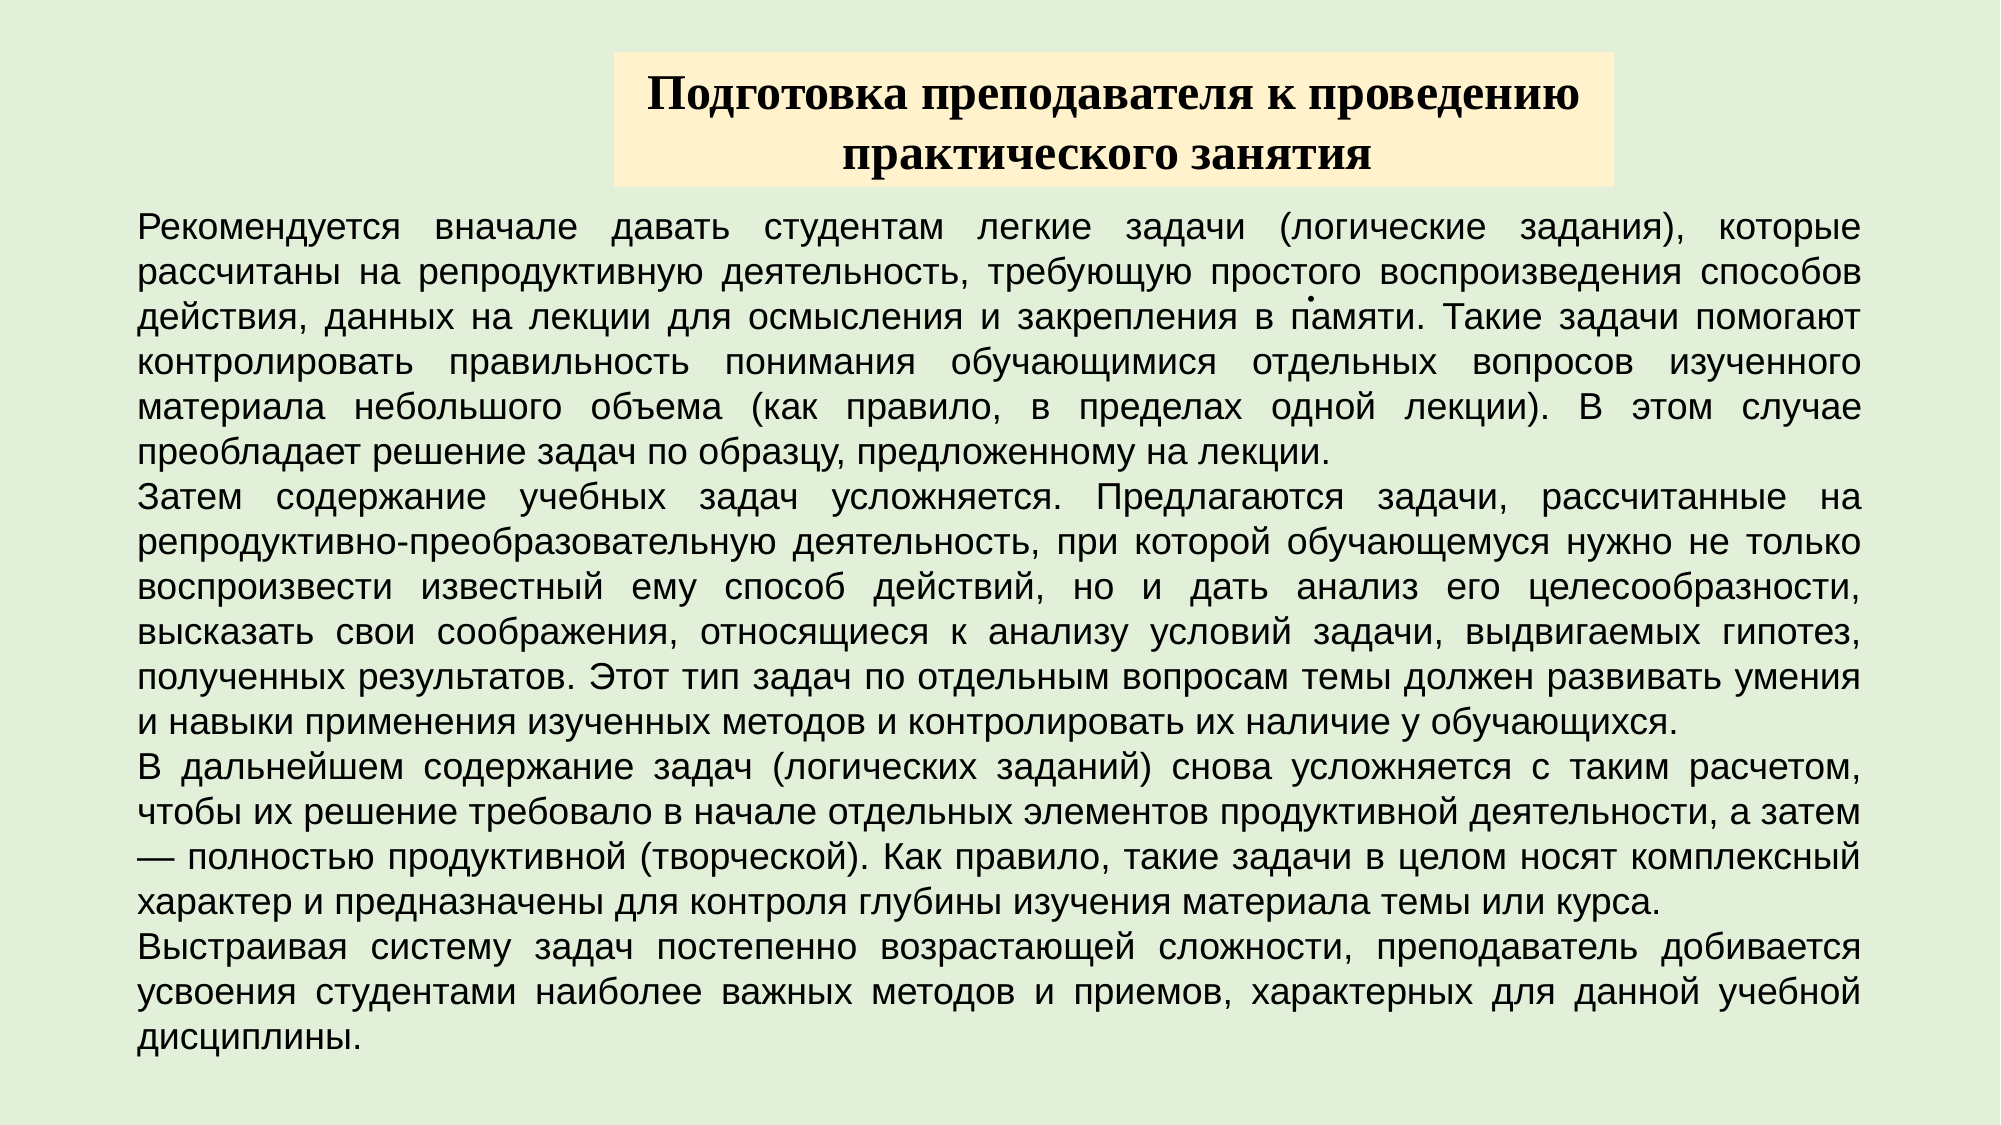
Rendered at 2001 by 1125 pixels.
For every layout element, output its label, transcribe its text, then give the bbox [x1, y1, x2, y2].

text_box Подготовка преподавателя к проведению практического занятия [614, 52, 1615, 187]
text_box Рекомендуется вначале давать студентам легкие задачи (логические задания), которые рассчитаны на репродуктивную деятельность, требу­ющую простого воспроизведения способов действия, данных на лекции для осмысления и закрепления в памяти. Такие задачи помогают контро­лировать правильность понимания обучающимися отдельных вопросов изученного материала небольшого объема (как правило, в пределах од­ной лекции). В этом случае преобладает решение задач по образцу, пред­ложенному на лекции. Затем содержание учебных задач усложняется. Предлагаются задачи, рассчитанные на репродуктивно-преобразовательную деятельность, при которой обучающемуся нужно не только воспроизвести известный ему способ действий, но и дать анализ его целесообразности, высказать свои соображения, относящиеся к анализу условий задачи, выдвигаемых гипотез, полученных результатов. Этот тип задач по отдельным вопросам темы должен развивать умения и навыки применения изученных методов и контролировать их наличие у обучающихся. В дальнейшем содержание задач (логических заданий) снова усложняется с таким расчетом, чтобы их решение требовало в начале отдельных элементов продуктивной деятельности, а затем — полностью продуктивной (творческой). Как правило, такие задачи в целом носят комплексный характер и предназначены для контроля глубины изучения материала темы или курса. Выстраивая систему задач постепенно возрастающей сложности, преподаватель добивается усвоения студентами наиболее важных методов и приемов, характерных для данной учебной дисциплины. [122, 194, 1878, 1065]
